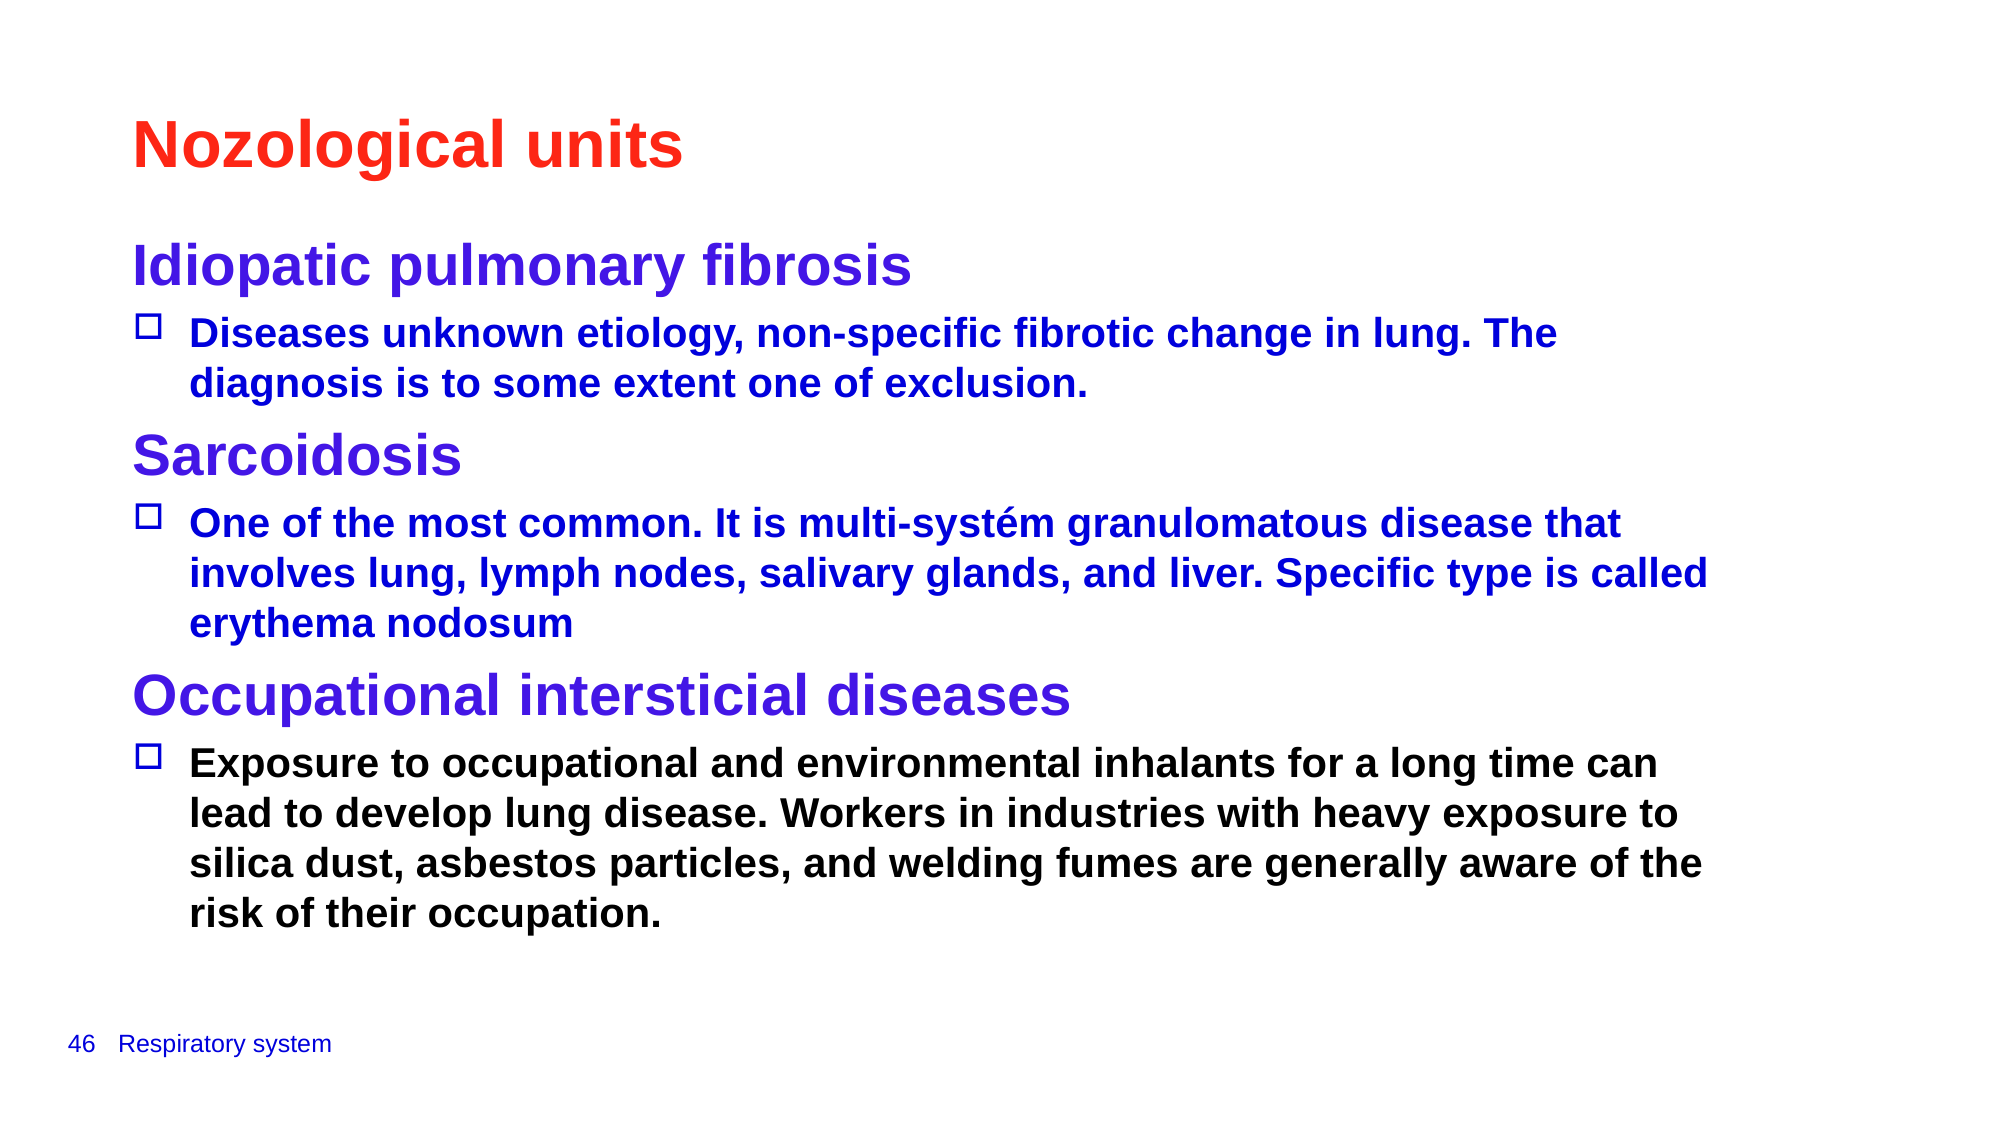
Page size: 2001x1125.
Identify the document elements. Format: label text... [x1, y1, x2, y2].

footer Respiratory system [118, 1021, 1418, 1063]
slide_number 46 [67, 1021, 110, 1063]
text_box Nozological units [118, 78, 1750, 204]
text_box Idiopatic pulmonary fibrosis Diseases unknown etiology, non-specific fibrotic change in lung. The diagnosis is to some extent one of exclusion. Sarcoidosis One of the most common. It is multi-systém granulomatous disease that involves lung, lymph nodes, salivary glands, and liver. Specific type is called erythema nodosum Occupational intersticial diseases Exposure to occupational and environmental inhalants for a long time can lead to develop lung disease. Workers in industries with heavy exposure to silica dust, asbestos particles, and welding fumes are generally aware of the risk of their occupation. [118, 220, 1750, 1012]
